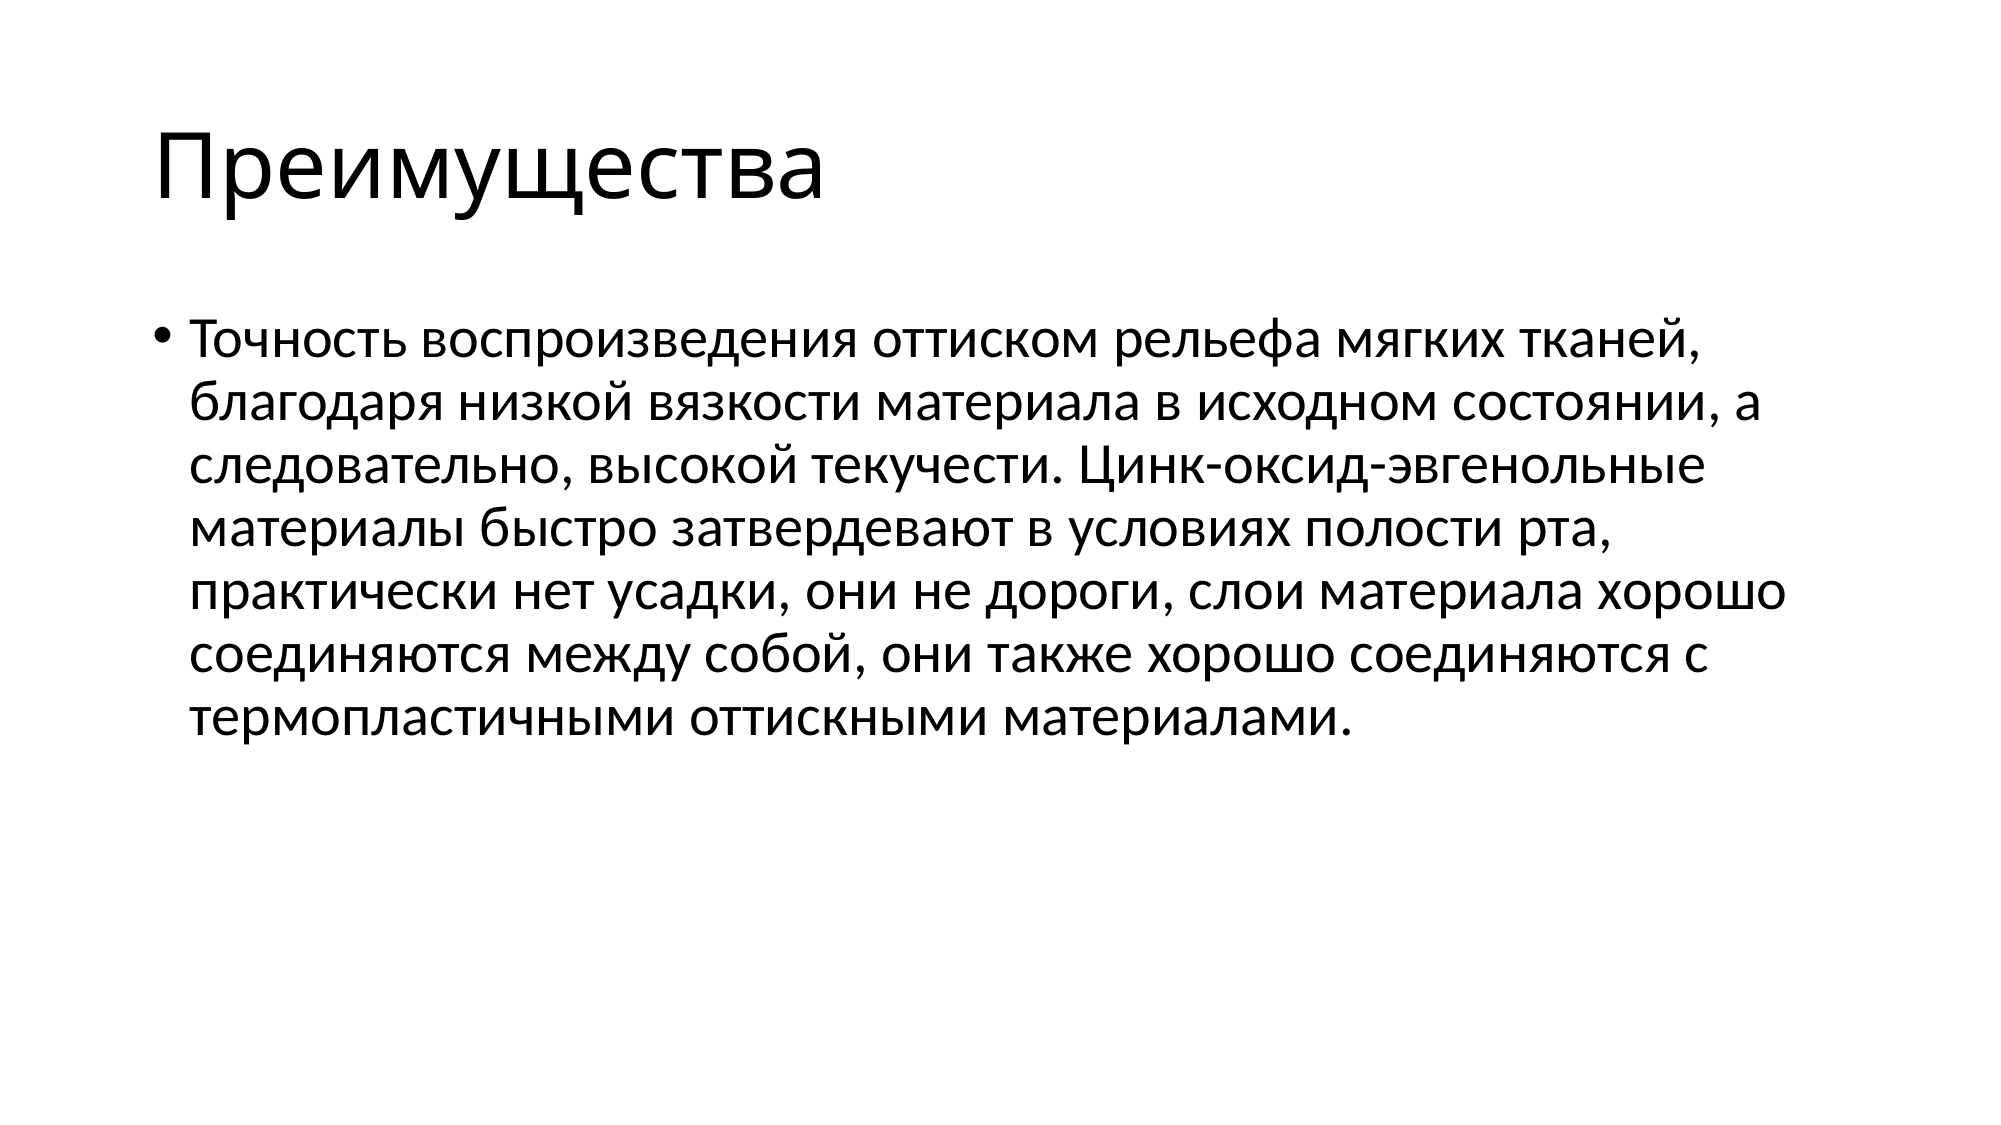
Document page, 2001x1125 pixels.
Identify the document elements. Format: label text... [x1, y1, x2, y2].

title Преимущества [137, 59, 1863, 278]
list Точность воспроизведения оттиском рельефа мягких тканей, благодаря низкой вязкости материала в исходном состоянии, а следовательно, высокой текучести. Цинк-оксид-эвгенольные материалы быстро затвердевают в условиях полости рта, практически нет усадки, они не дороги, слои материала хорошо соединяются между собой, они также хорошо соединяются с термопластичными оттискными материалами. [137, 299, 1863, 1014]
